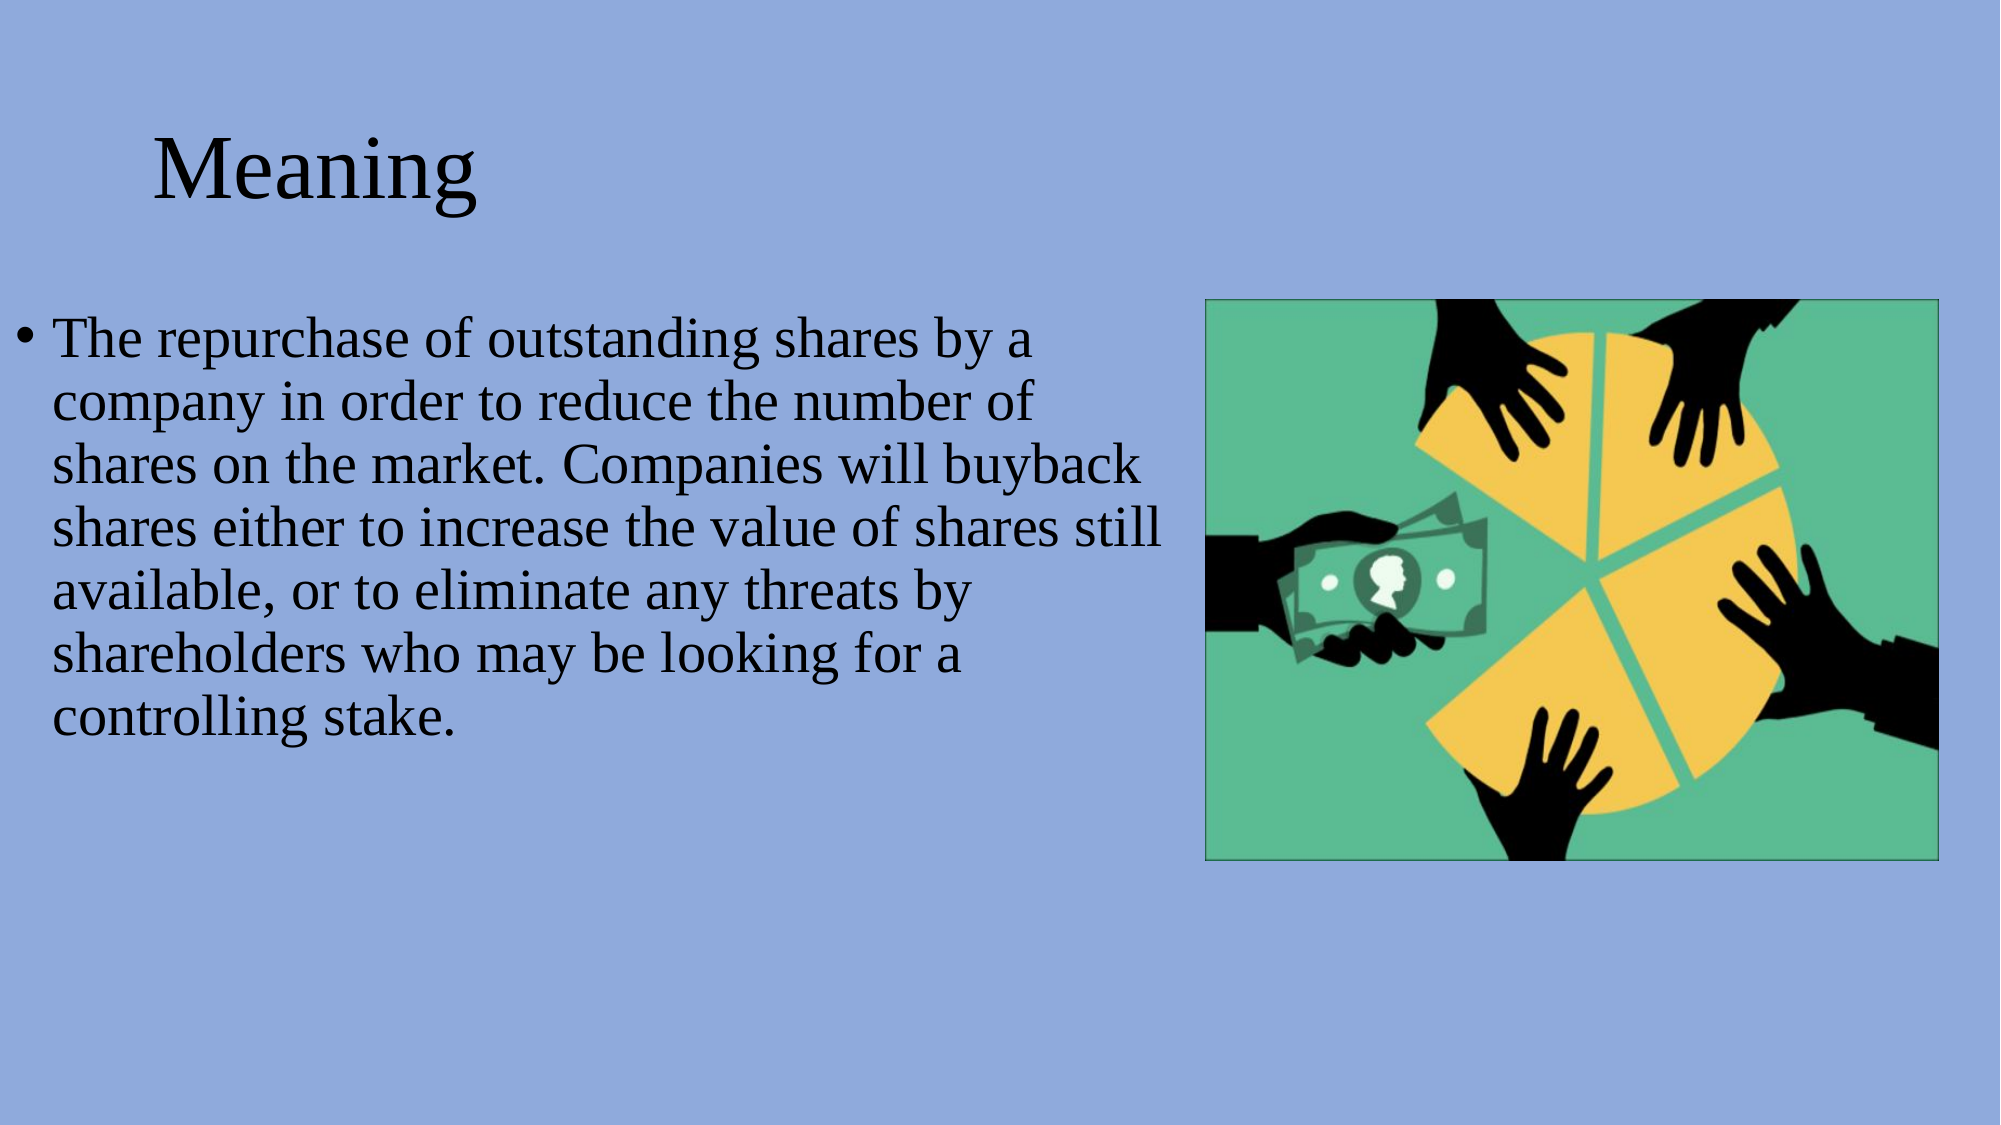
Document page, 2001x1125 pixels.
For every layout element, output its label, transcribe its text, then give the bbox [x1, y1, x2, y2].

title Meaning [137, 59, 1863, 278]
list The repurchase of outstanding shares by a company in order to reduce the number of shares on the market. Companies will buyback shares either to increase the value of shares still available, or to eliminate any threats by shareholders who may be looking for a controlling stake. [0, 299, 1206, 1014]
picture [1205, 299, 1939, 861]
